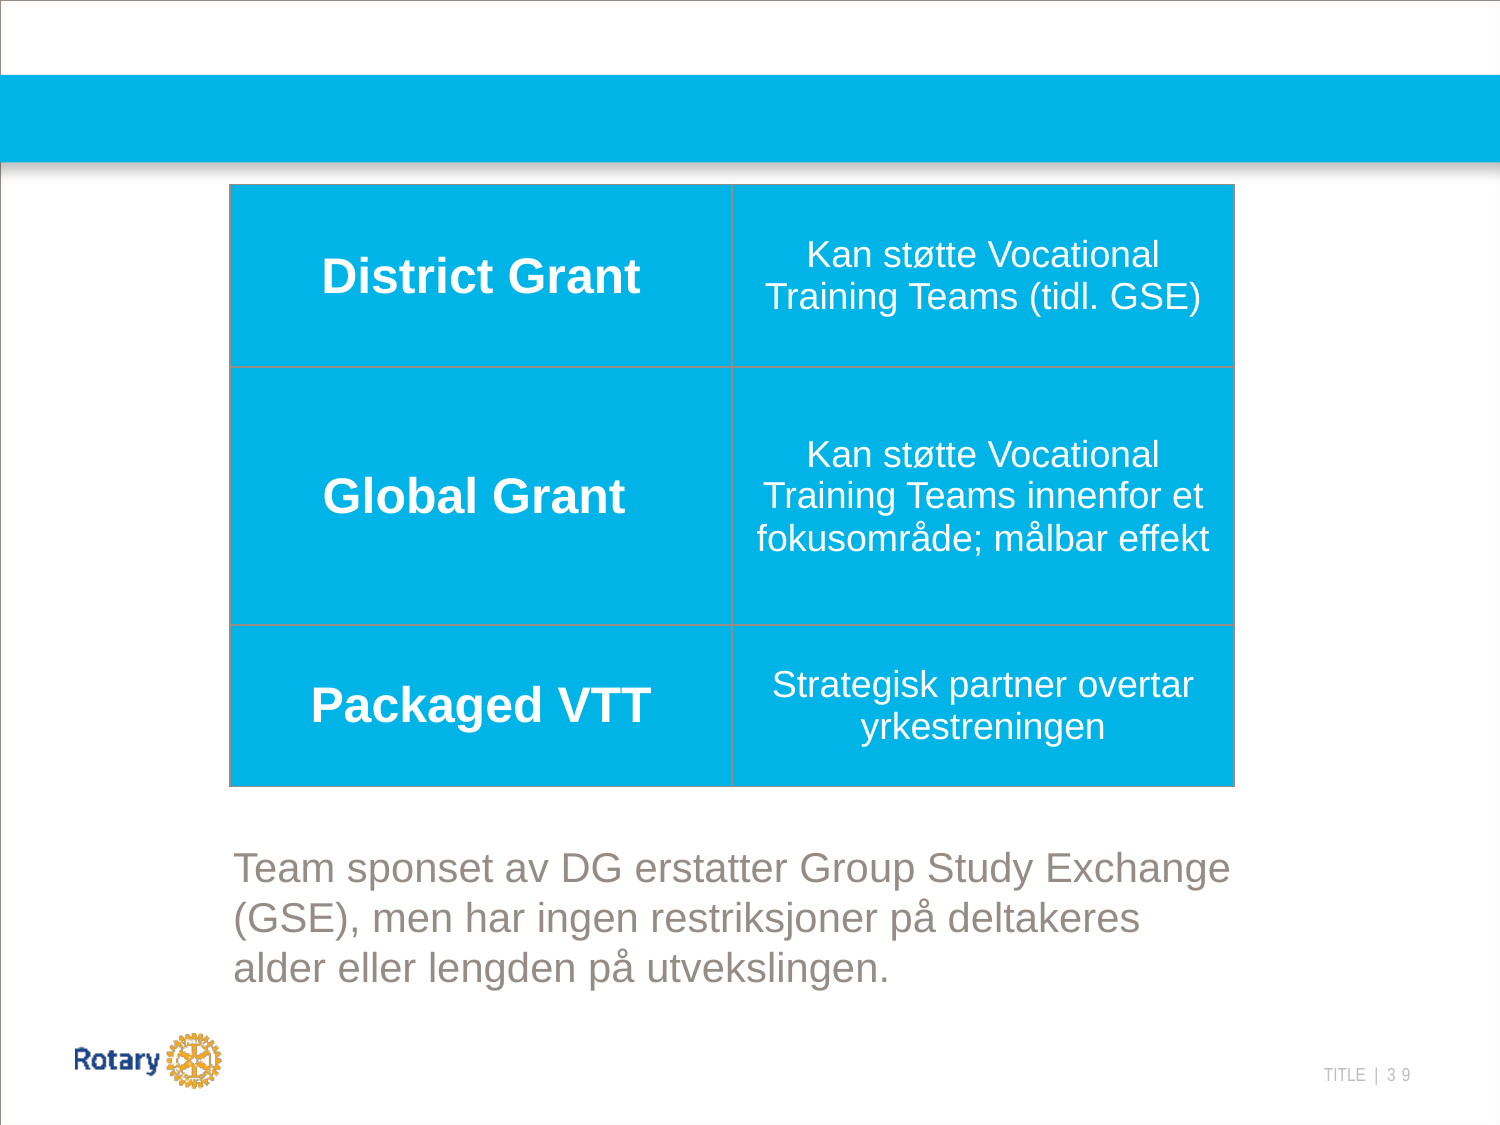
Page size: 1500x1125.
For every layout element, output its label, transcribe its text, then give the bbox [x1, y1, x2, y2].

table_header District Grant [231, 185, 731, 366]
table_header Kan støtte Vocational Training Teams (tidl. GSE) [733, 185, 1233, 366]
table_cell Global Grant [231, 368, 731, 624]
picture [75, 1033, 222, 1089]
table_cell Kan støtte Vocational Training Teams innenfor et fokusområde; målbar effekt [733, 368, 1233, 624]
table_cell Strategisk partner overtar yrkestreningen [733, 626, 1233, 786]
table_cell Packaged VTT [231, 626, 731, 786]
text_box Team sponset av DG erstatter Group Study Exchange (GSE), men har ingen restriksjoner på deltakeres alder eller lengden på utvekslingen. [218, 832, 1258, 998]
